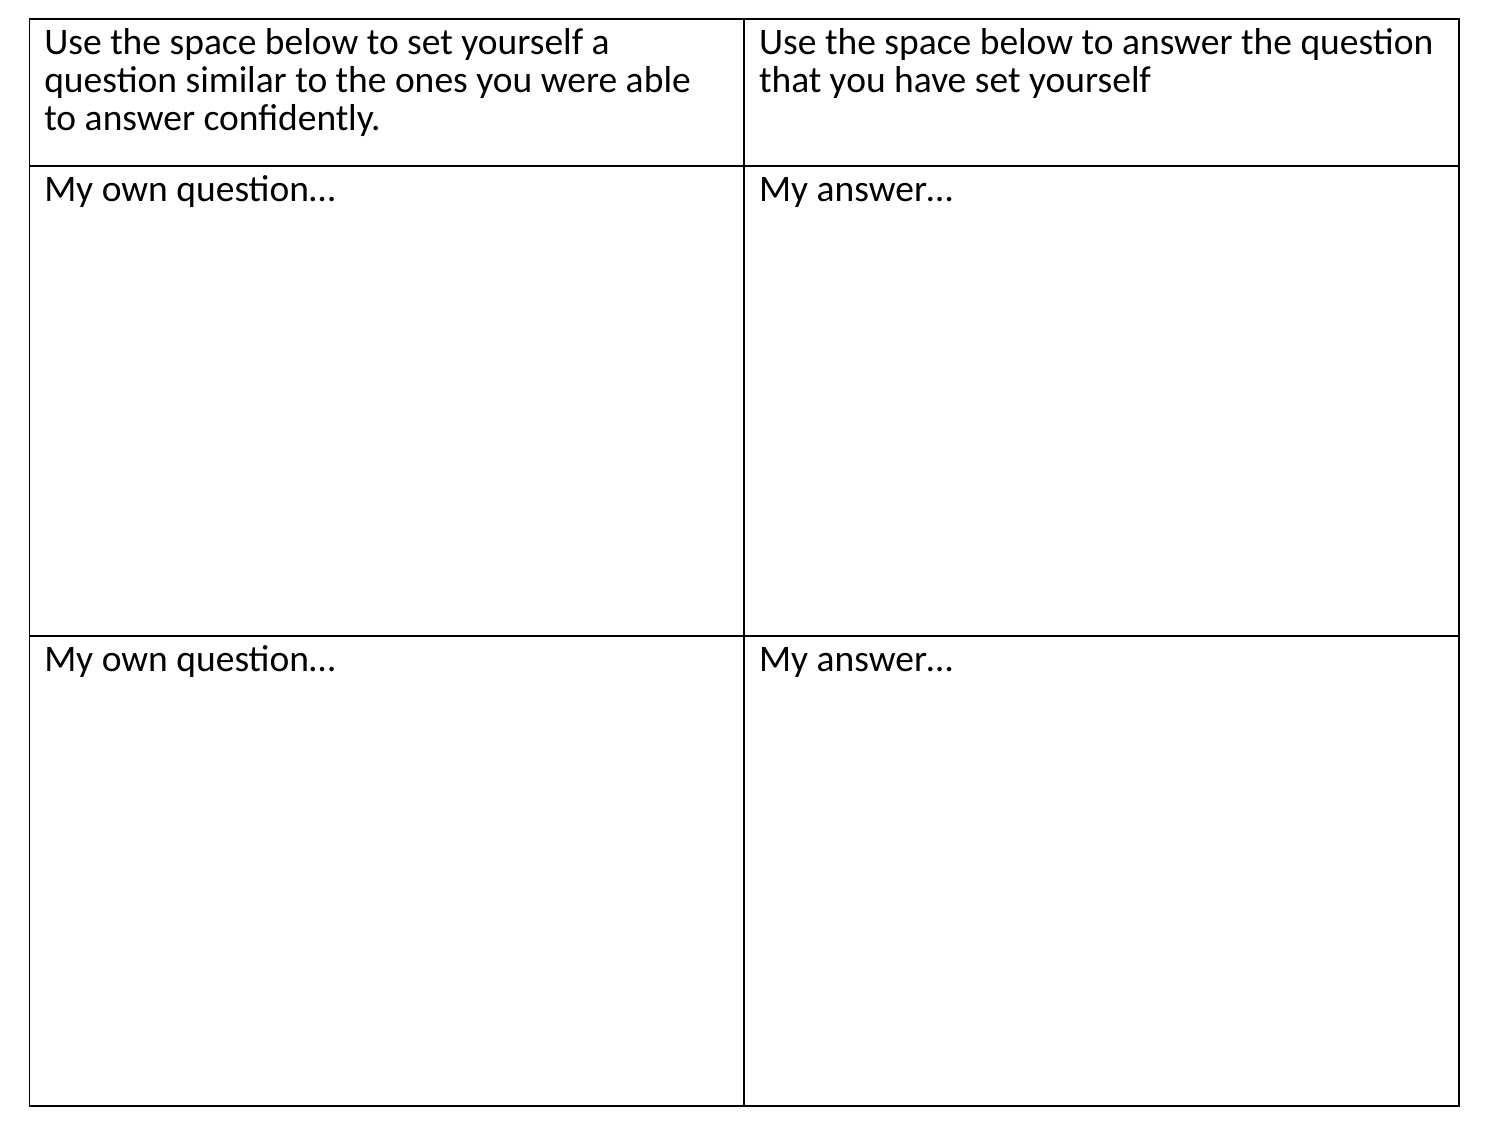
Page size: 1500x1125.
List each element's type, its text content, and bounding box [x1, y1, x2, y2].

table_header Use the space below to answer the question that you have set yourself [745, 20, 1458, 165]
table_cell My answer… [745, 637, 1458, 1105]
table_cell My answer… [745, 167, 1458, 635]
table_cell My own question… [30, 167, 743, 635]
table_header Use the space below to set yourself a question similar to the ones you were able to answer confidently. [30, 20, 743, 165]
table_cell My own question… [30, 637, 743, 1105]
